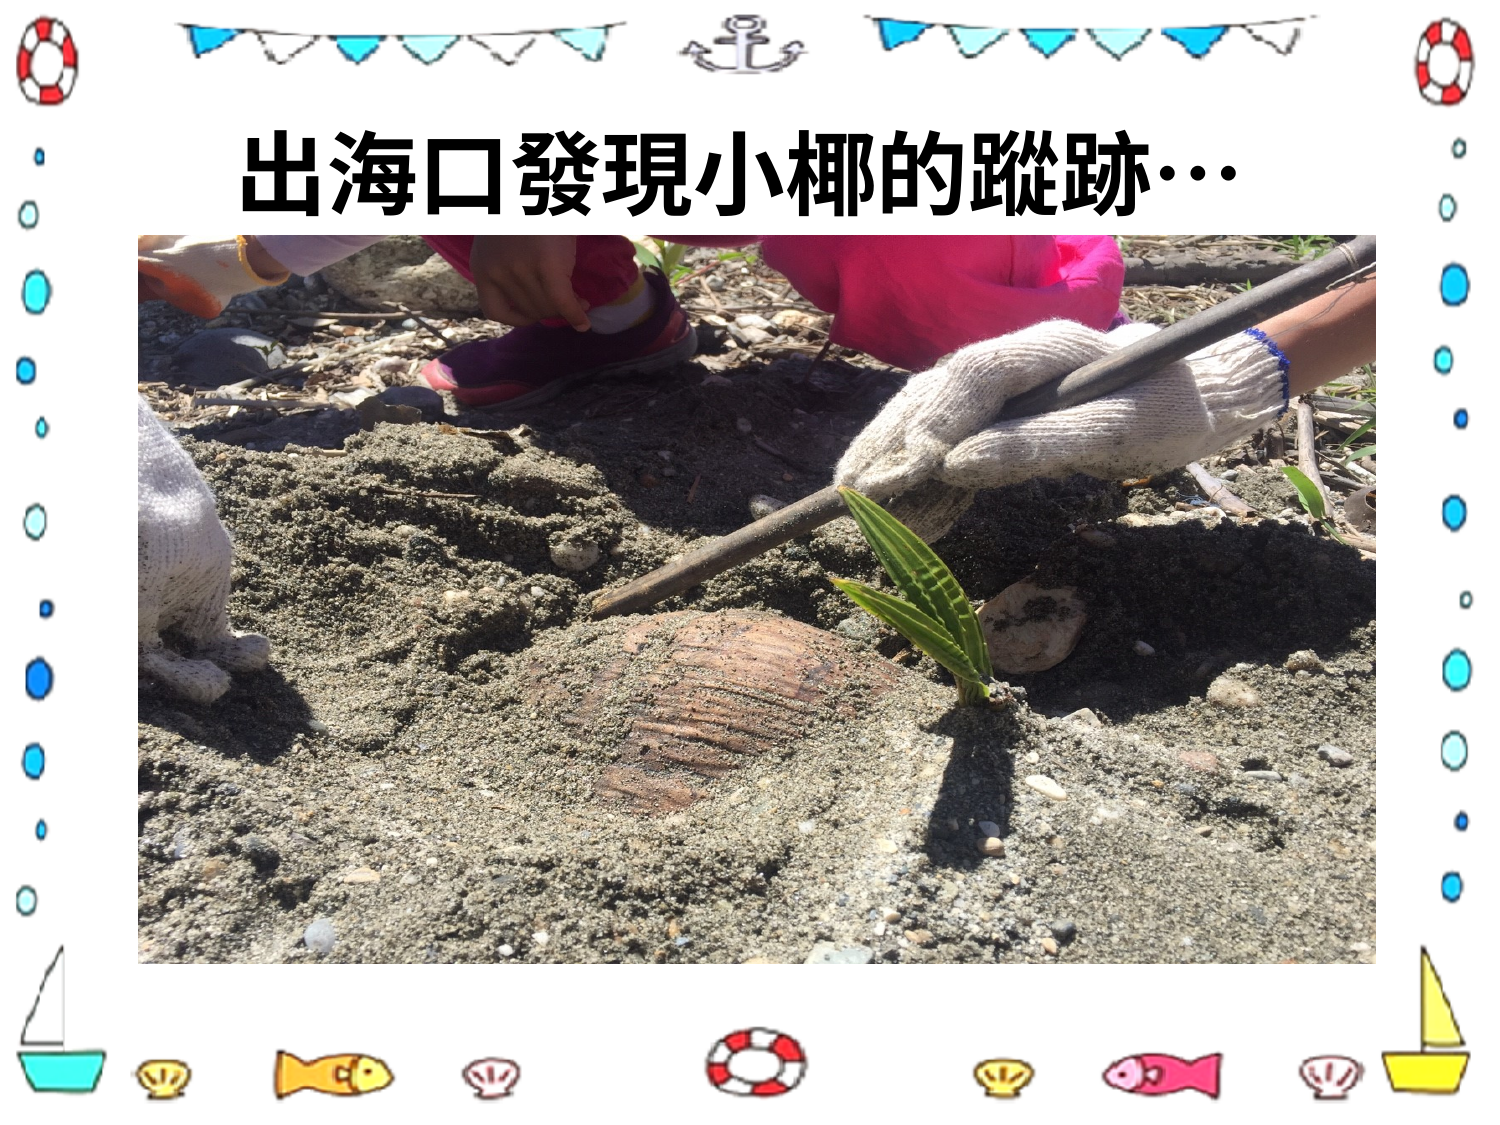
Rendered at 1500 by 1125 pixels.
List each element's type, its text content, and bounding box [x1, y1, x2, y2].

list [137, 234, 1377, 965]
title 出海口發現小椰的蹤跡… [64, 78, 1415, 266]
picture [4, 4, 1496, 1121]
